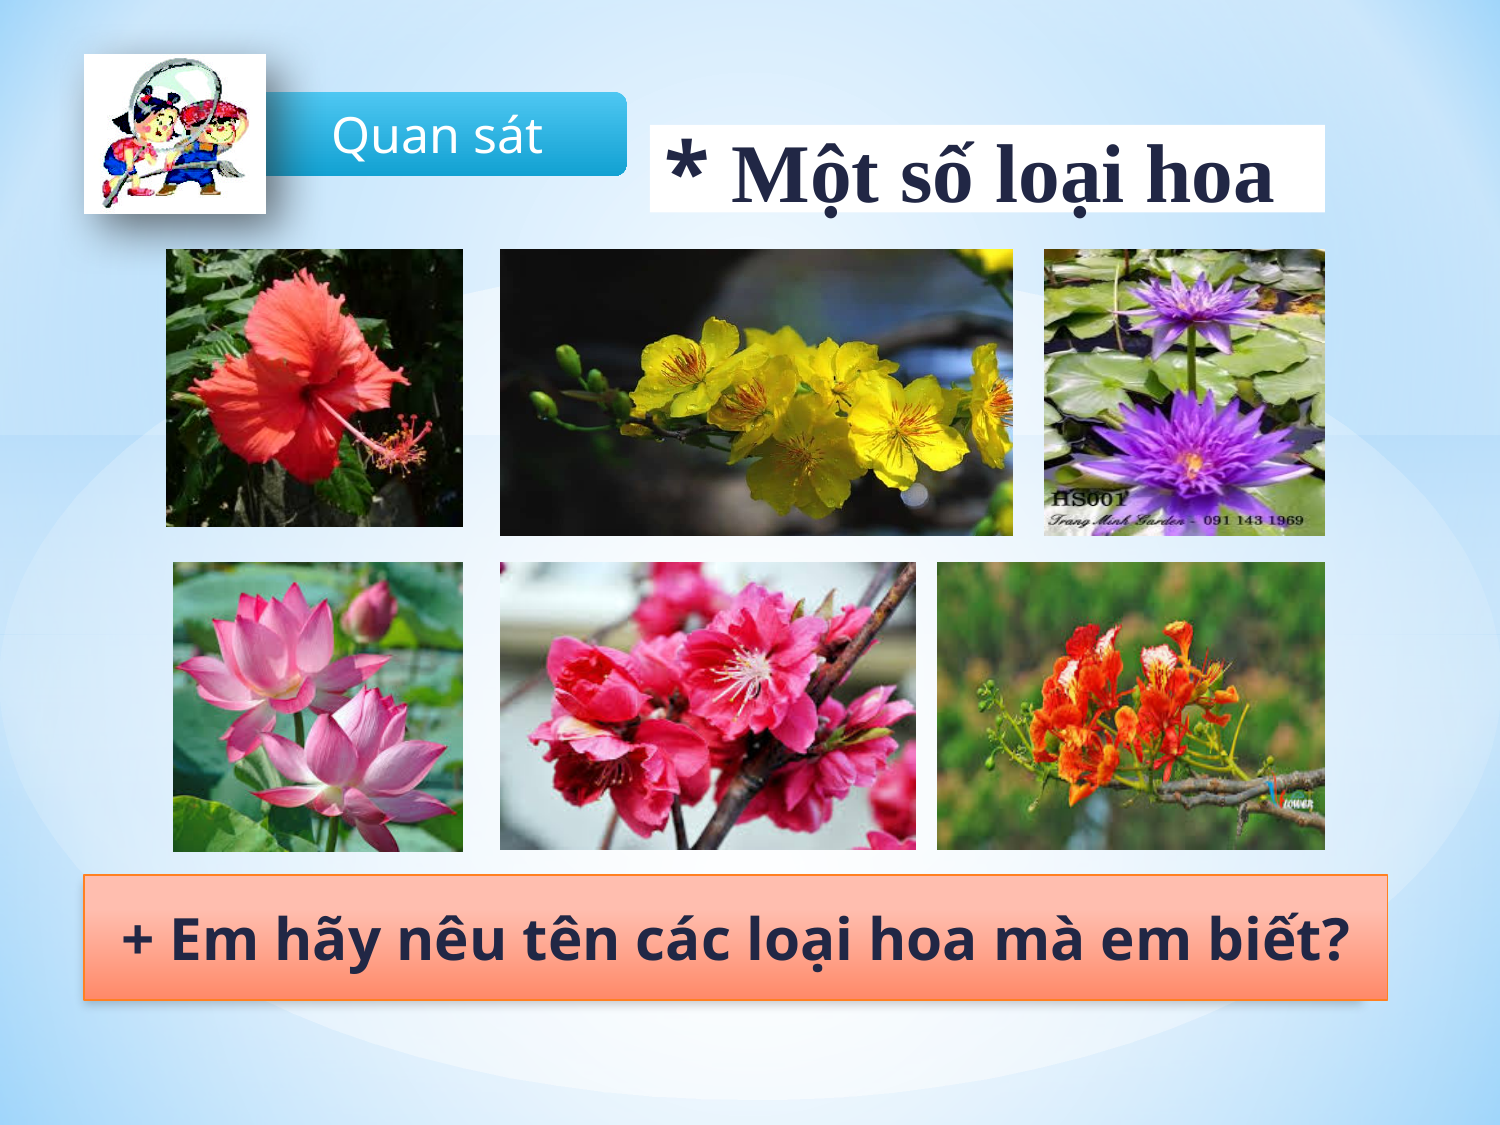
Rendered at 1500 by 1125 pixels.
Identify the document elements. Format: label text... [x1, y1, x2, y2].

picture [499, 562, 916, 851]
text_box * Một số loại hoa [649, 124, 1325, 213]
picture [166, 249, 463, 527]
picture [499, 249, 1013, 536]
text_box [83, 54, 628, 214]
text_box + Em hãy nêu tên các loại hoa mà em biết? [83, 874, 1388, 1001]
picture [173, 562, 463, 852]
picture [937, 562, 1326, 850]
picture [1044, 249, 1326, 536]
